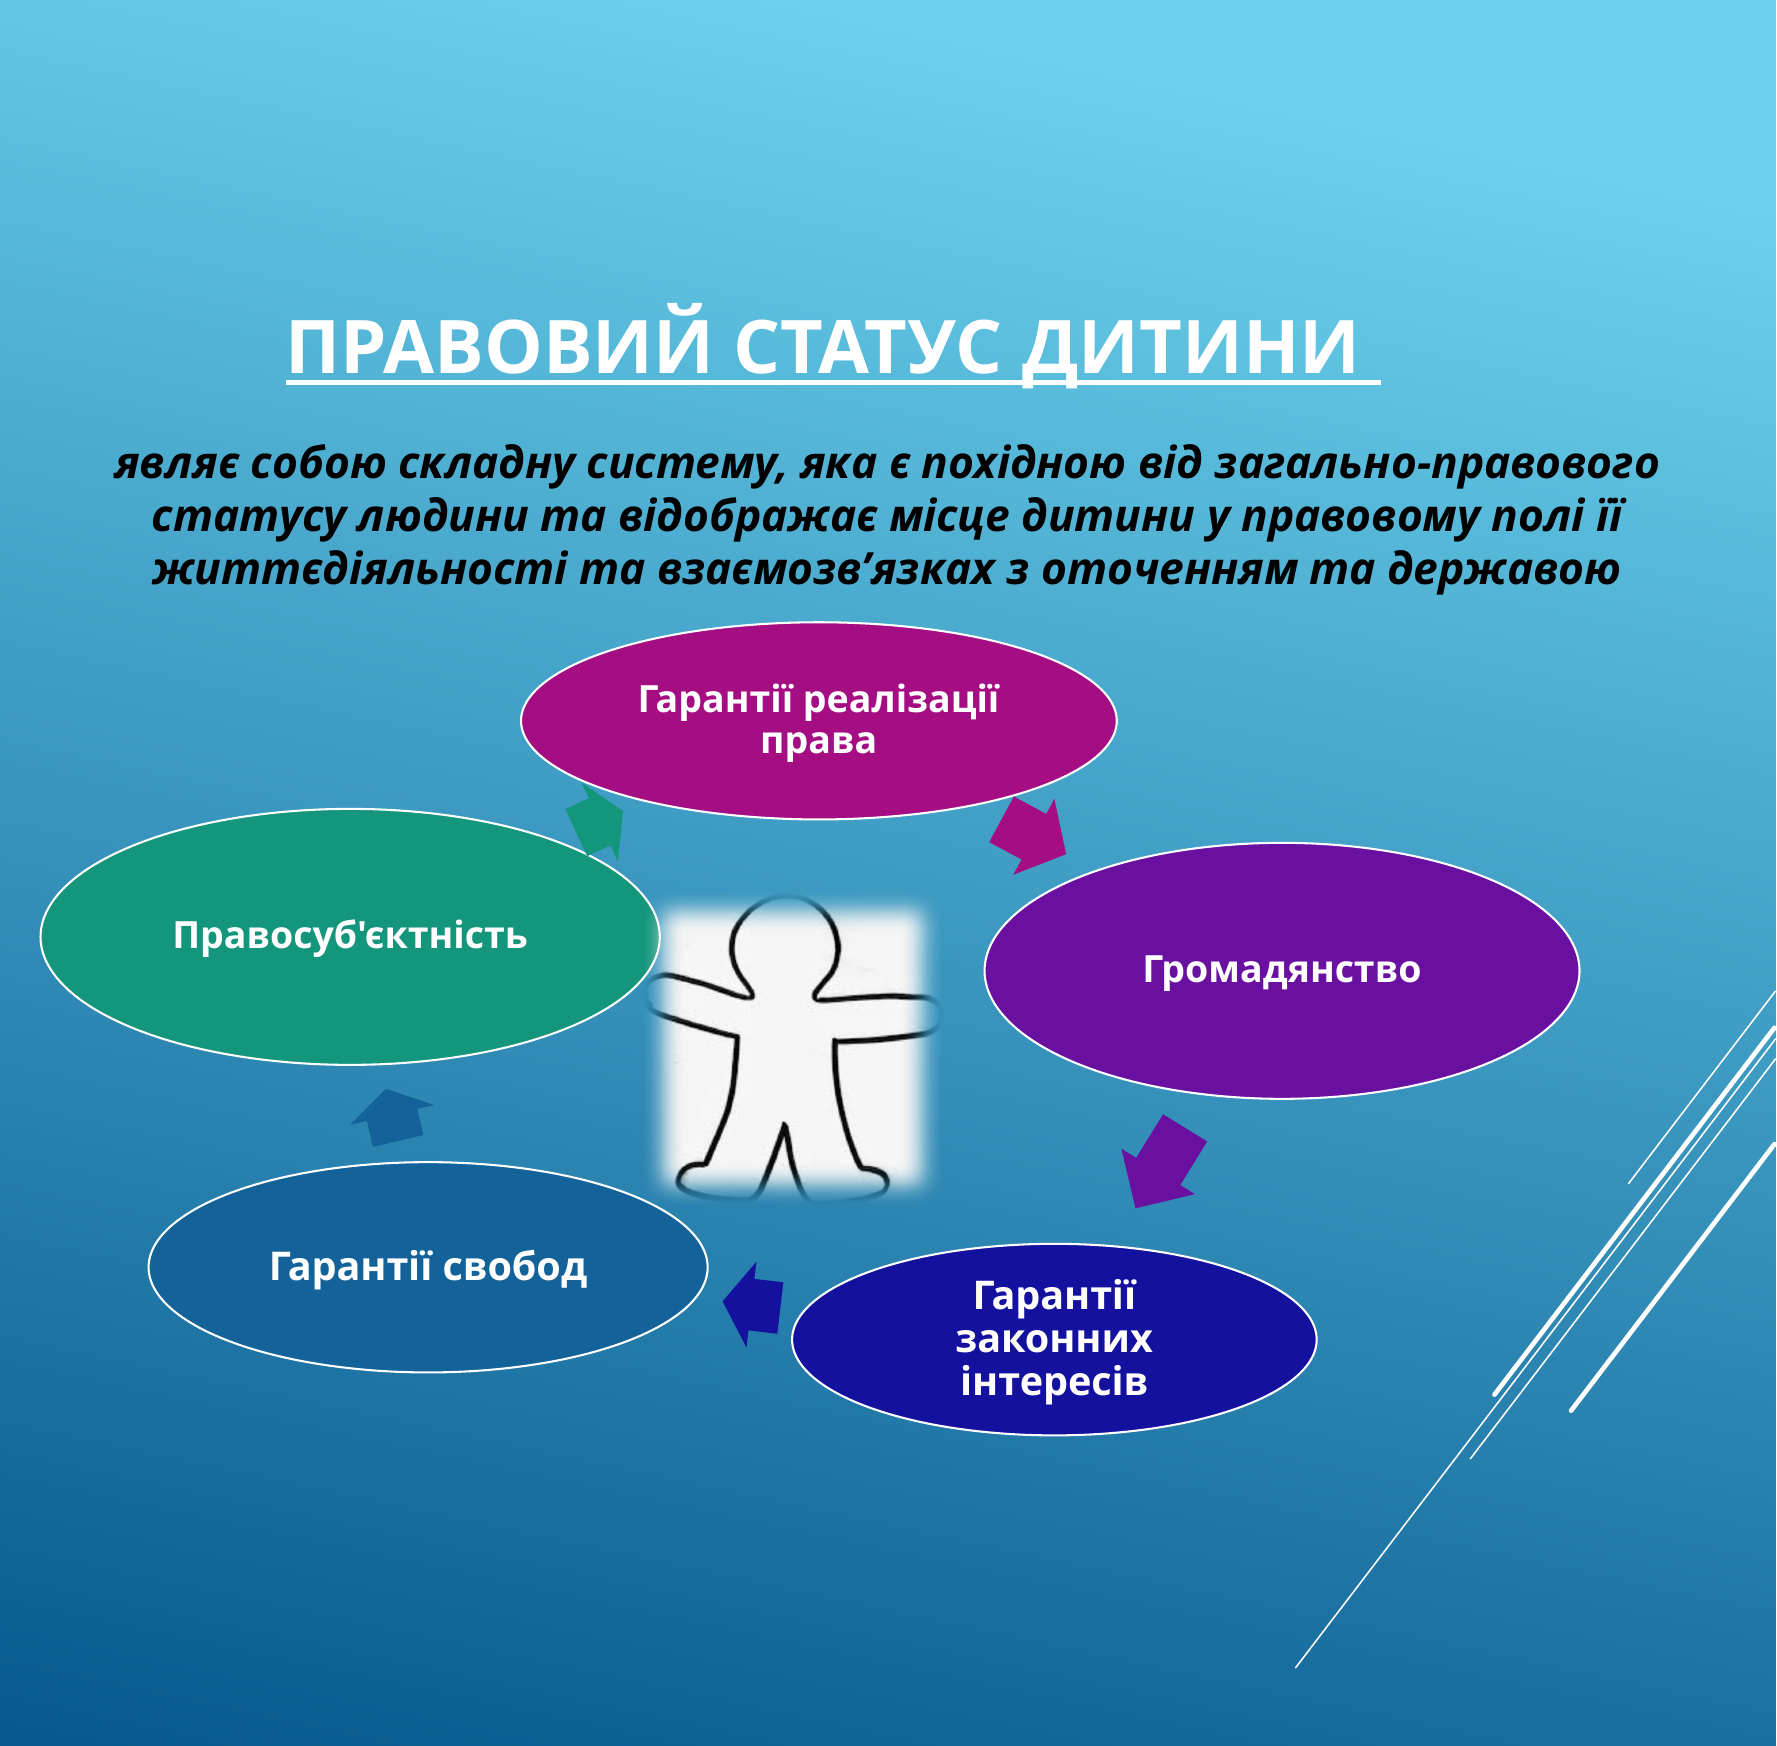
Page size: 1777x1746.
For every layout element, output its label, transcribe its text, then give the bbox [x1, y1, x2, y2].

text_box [0, 609, 1637, 1459]
title правовий статус дитини [0, 260, 1667, 397]
picture [639, 888, 945, 1208]
list являє собою складну систему, яка є похідною від загально-правового статусу людини та відображає місце дитини у правовому полі її життєдіяльності та взаємозв’язках з оточенням та державою [0, 426, 1776, 649]
